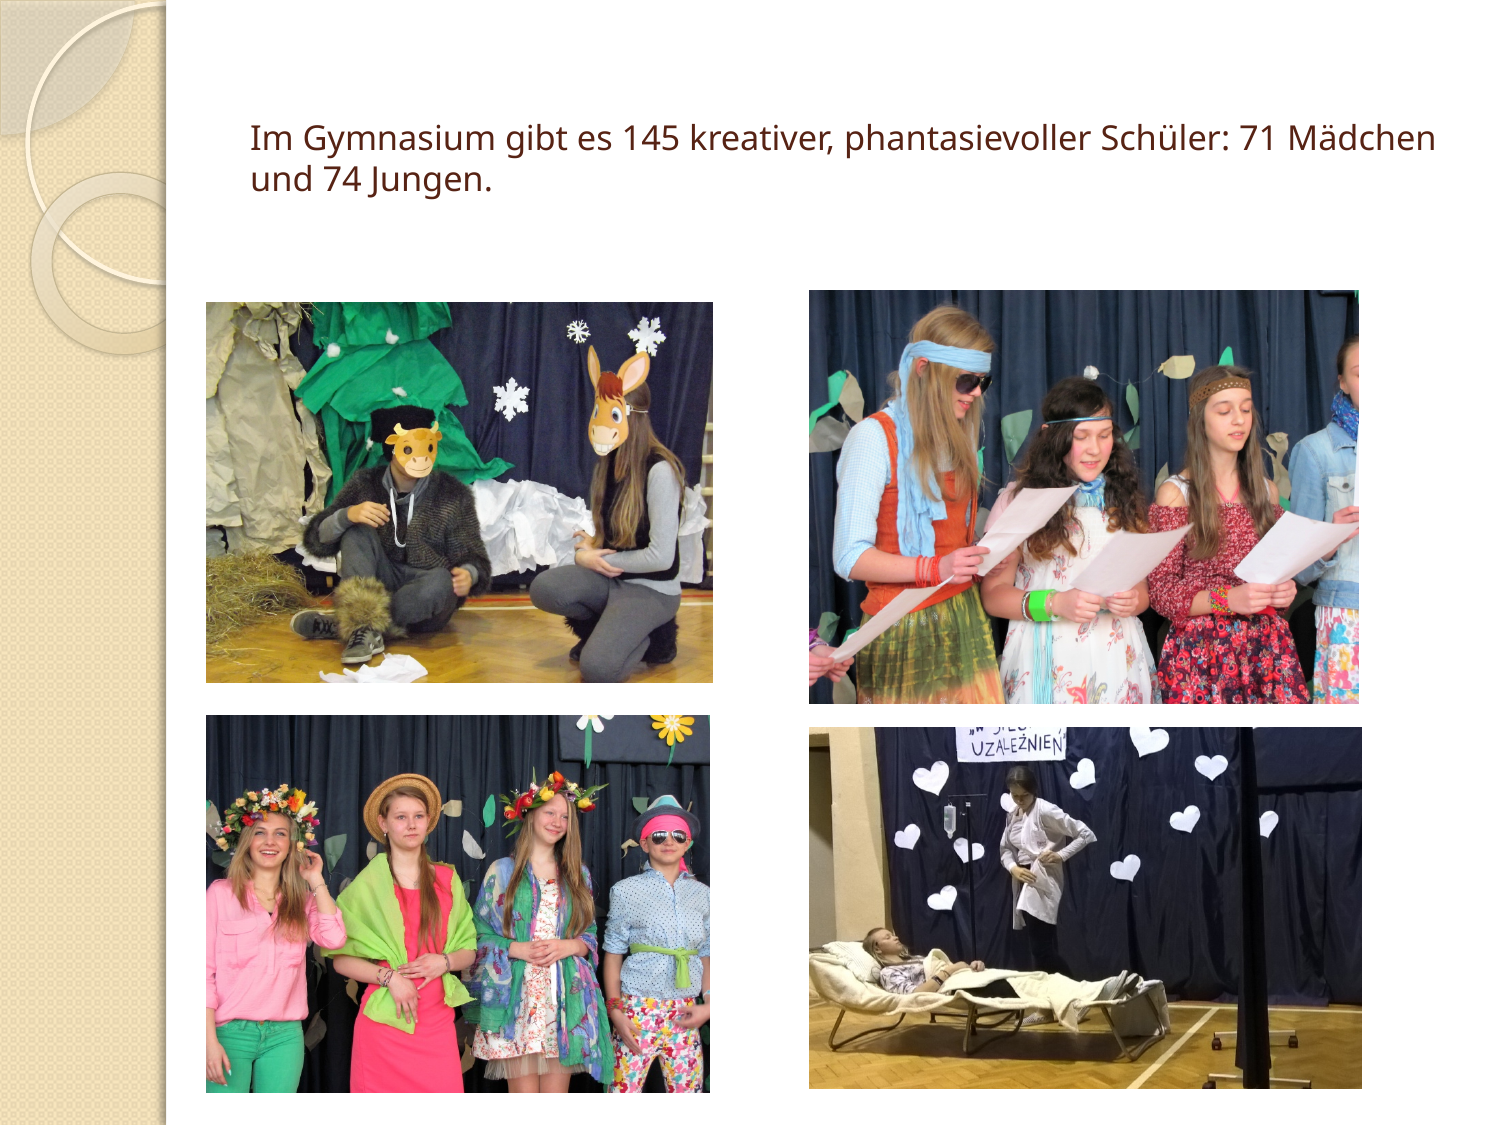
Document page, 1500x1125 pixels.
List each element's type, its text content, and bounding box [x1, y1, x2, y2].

picture [808, 727, 1362, 1090]
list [206, 302, 714, 683]
picture [808, 290, 1360, 704]
title Im Gymnasium gibt es 145 kreativer, phantasievoller Schüler: 71 Mädchen und 74 Jungen. [235, 66, 1466, 256]
picture [206, 715, 710, 1094]
